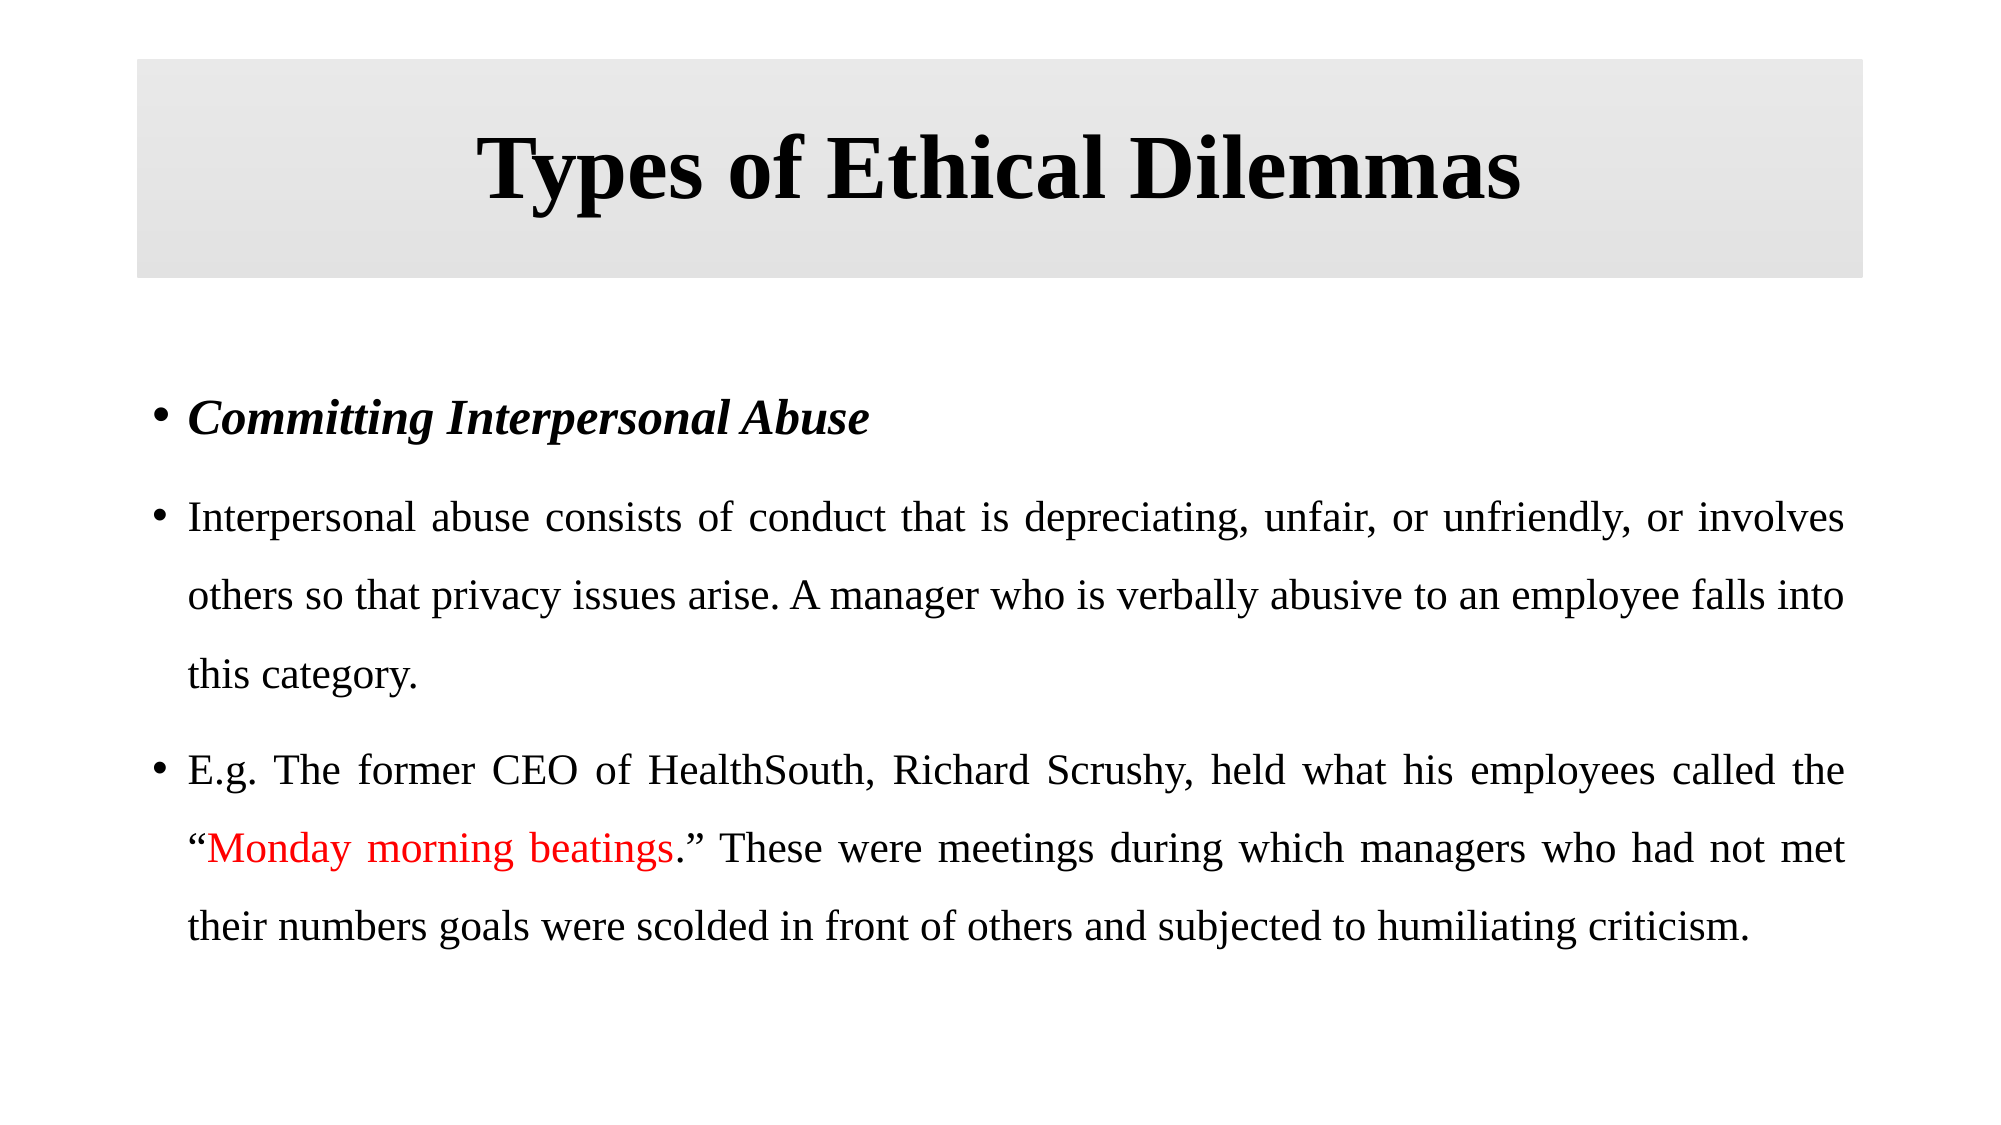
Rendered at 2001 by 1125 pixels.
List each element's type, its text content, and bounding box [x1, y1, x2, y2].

title Types of Ethical Dilemmas [137, 59, 1863, 278]
list Committing Interpersonal Abuse Interpersonal abuse consists of conduct that is depreciating, unfair, or unfriendly, or involves others so that privacy issues arise. A manager who is verbally abusive to an employee falls into this category. E.g. The former CEO of HealthSouth, Richard Scrushy, held what his employees called the “Monday morning beatings.” These were meetings during which managers who had not met their numbers goals were scolded in front of others and subjected to humiliating criticism. [137, 345, 1863, 1014]
